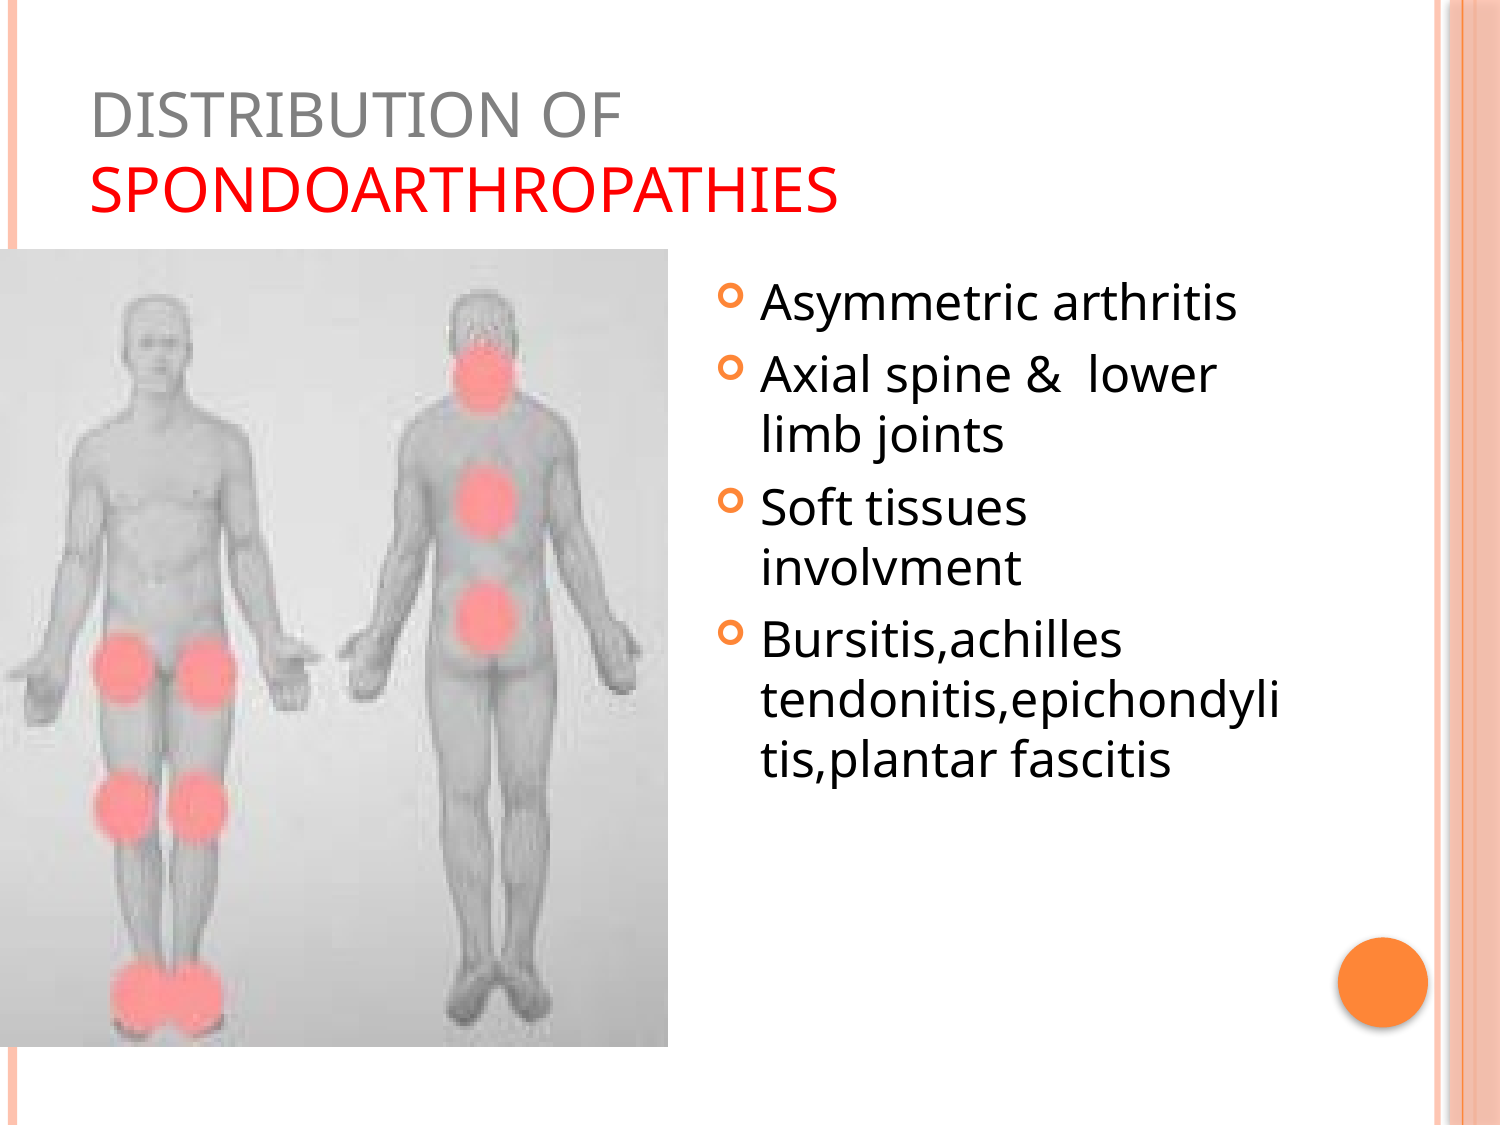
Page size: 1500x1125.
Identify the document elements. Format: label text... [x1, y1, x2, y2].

list Asymmetric arthritis Axial spine & lower limb joints Soft tissues involvment Bursitis,achilles tendonitis,epichondylitis,plantar fascitis [700, 262, 1300, 1013]
picture [0, 249, 669, 1048]
title Distribution of spondoarthropathies [75, 45, 1300, 233]
